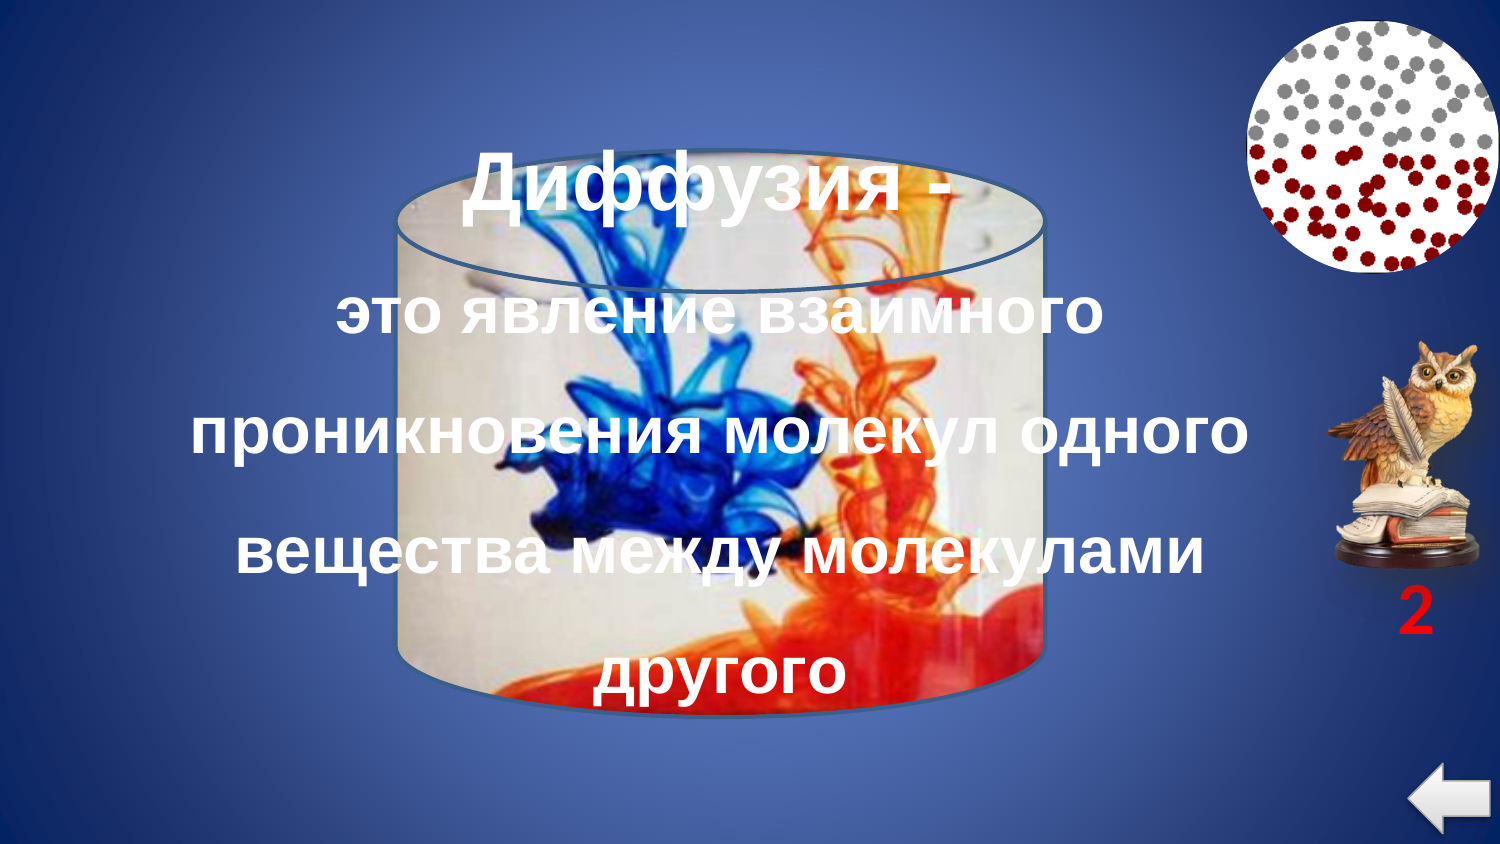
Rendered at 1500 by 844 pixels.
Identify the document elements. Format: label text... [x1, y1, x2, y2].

text_box Диффузия - это явление взаимного проникновения молекул одного вещества между молекулами другого [139, 69, 1302, 804]
picture [0, 0, 1500, 844]
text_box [1302, 336, 1500, 659]
text_box [1407, 762, 1491, 835]
